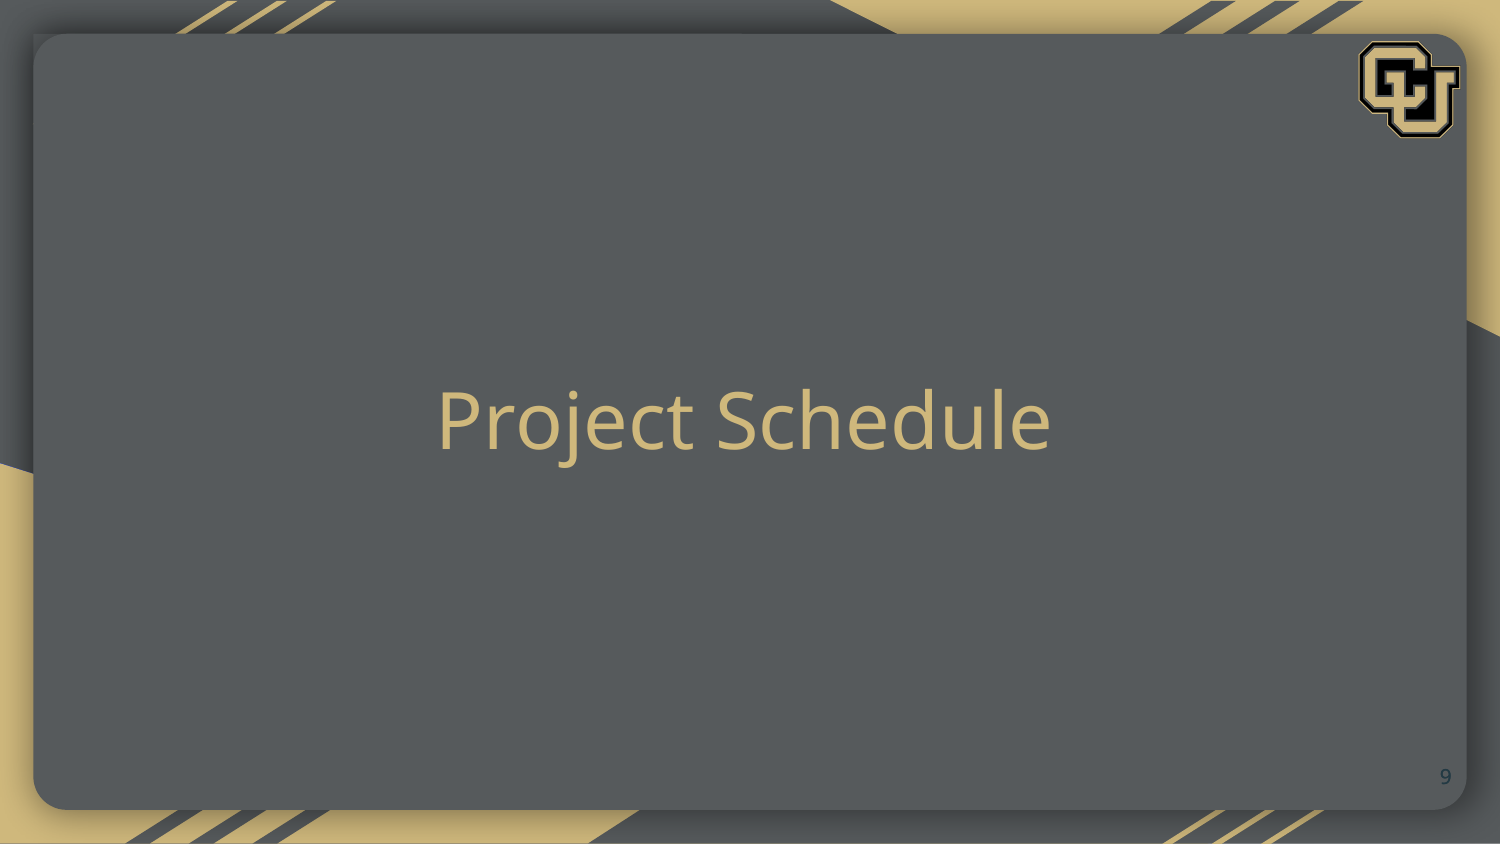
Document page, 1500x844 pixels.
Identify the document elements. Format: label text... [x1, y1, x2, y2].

picture [1358, 41, 1461, 139]
slide_number 9 [1376, 745, 1467, 810]
title Project Schedule [304, 298, 1185, 537]
